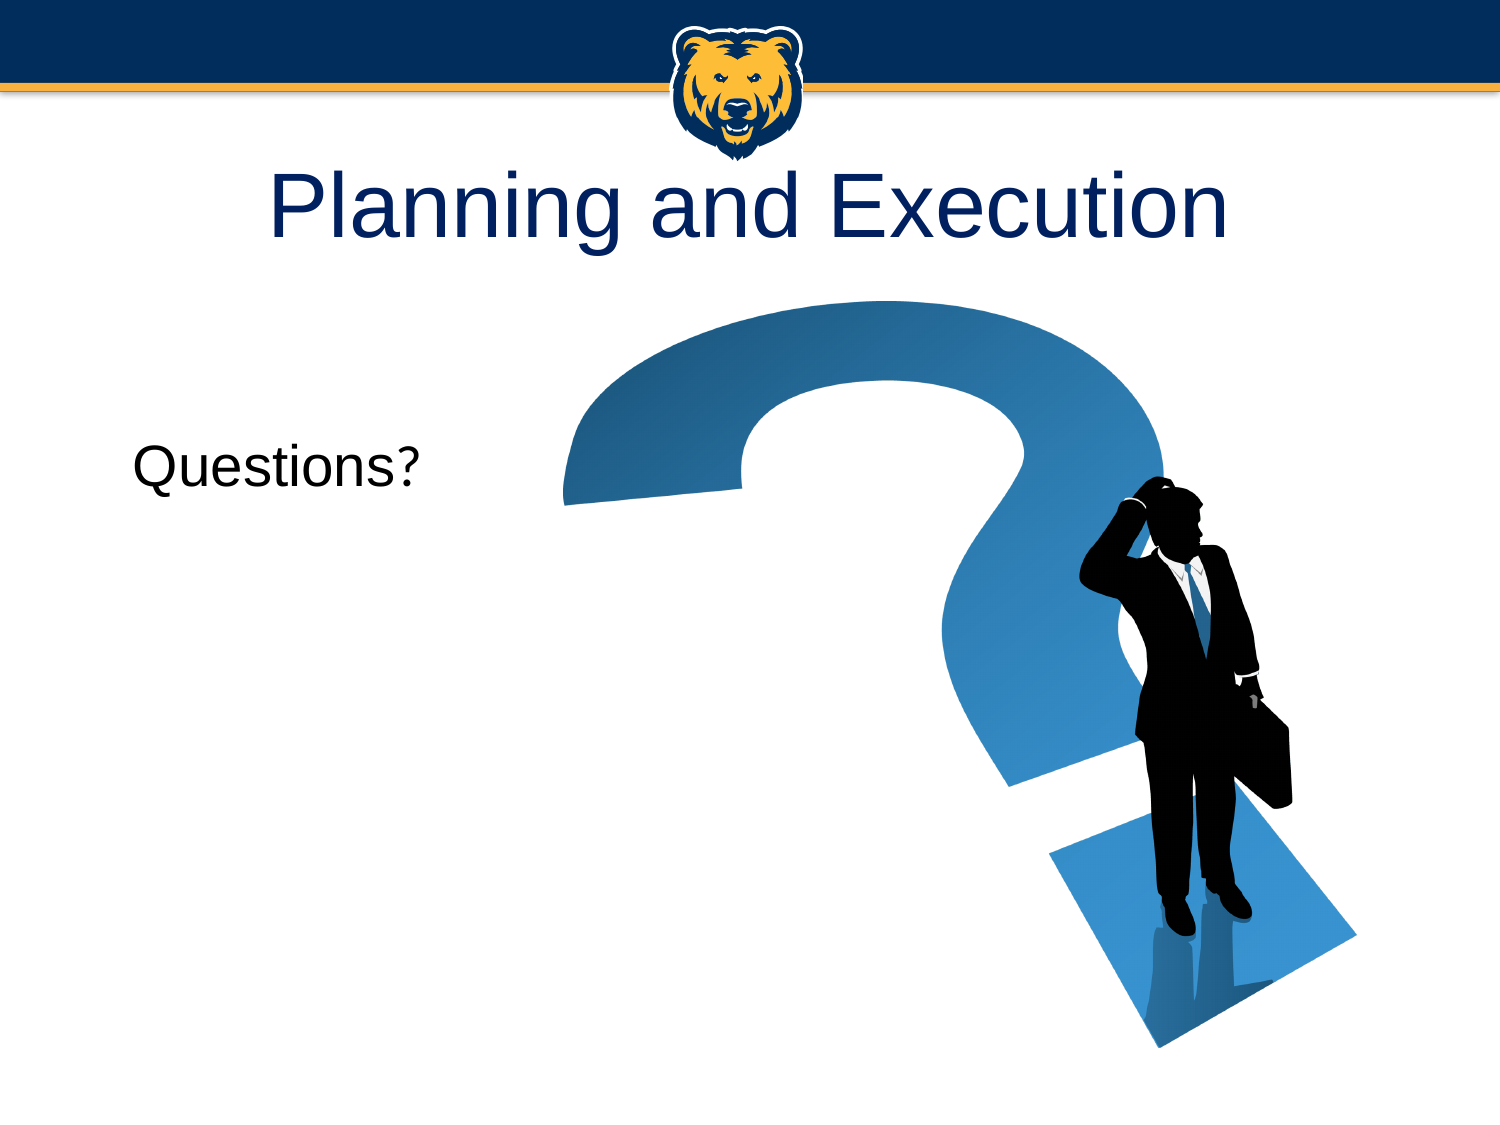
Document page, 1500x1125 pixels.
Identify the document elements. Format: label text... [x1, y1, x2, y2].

text_box Questions? [118, 421, 438, 506]
title Planning and Execution [75, 138, 1425, 327]
picture [563, 300, 1357, 1048]
